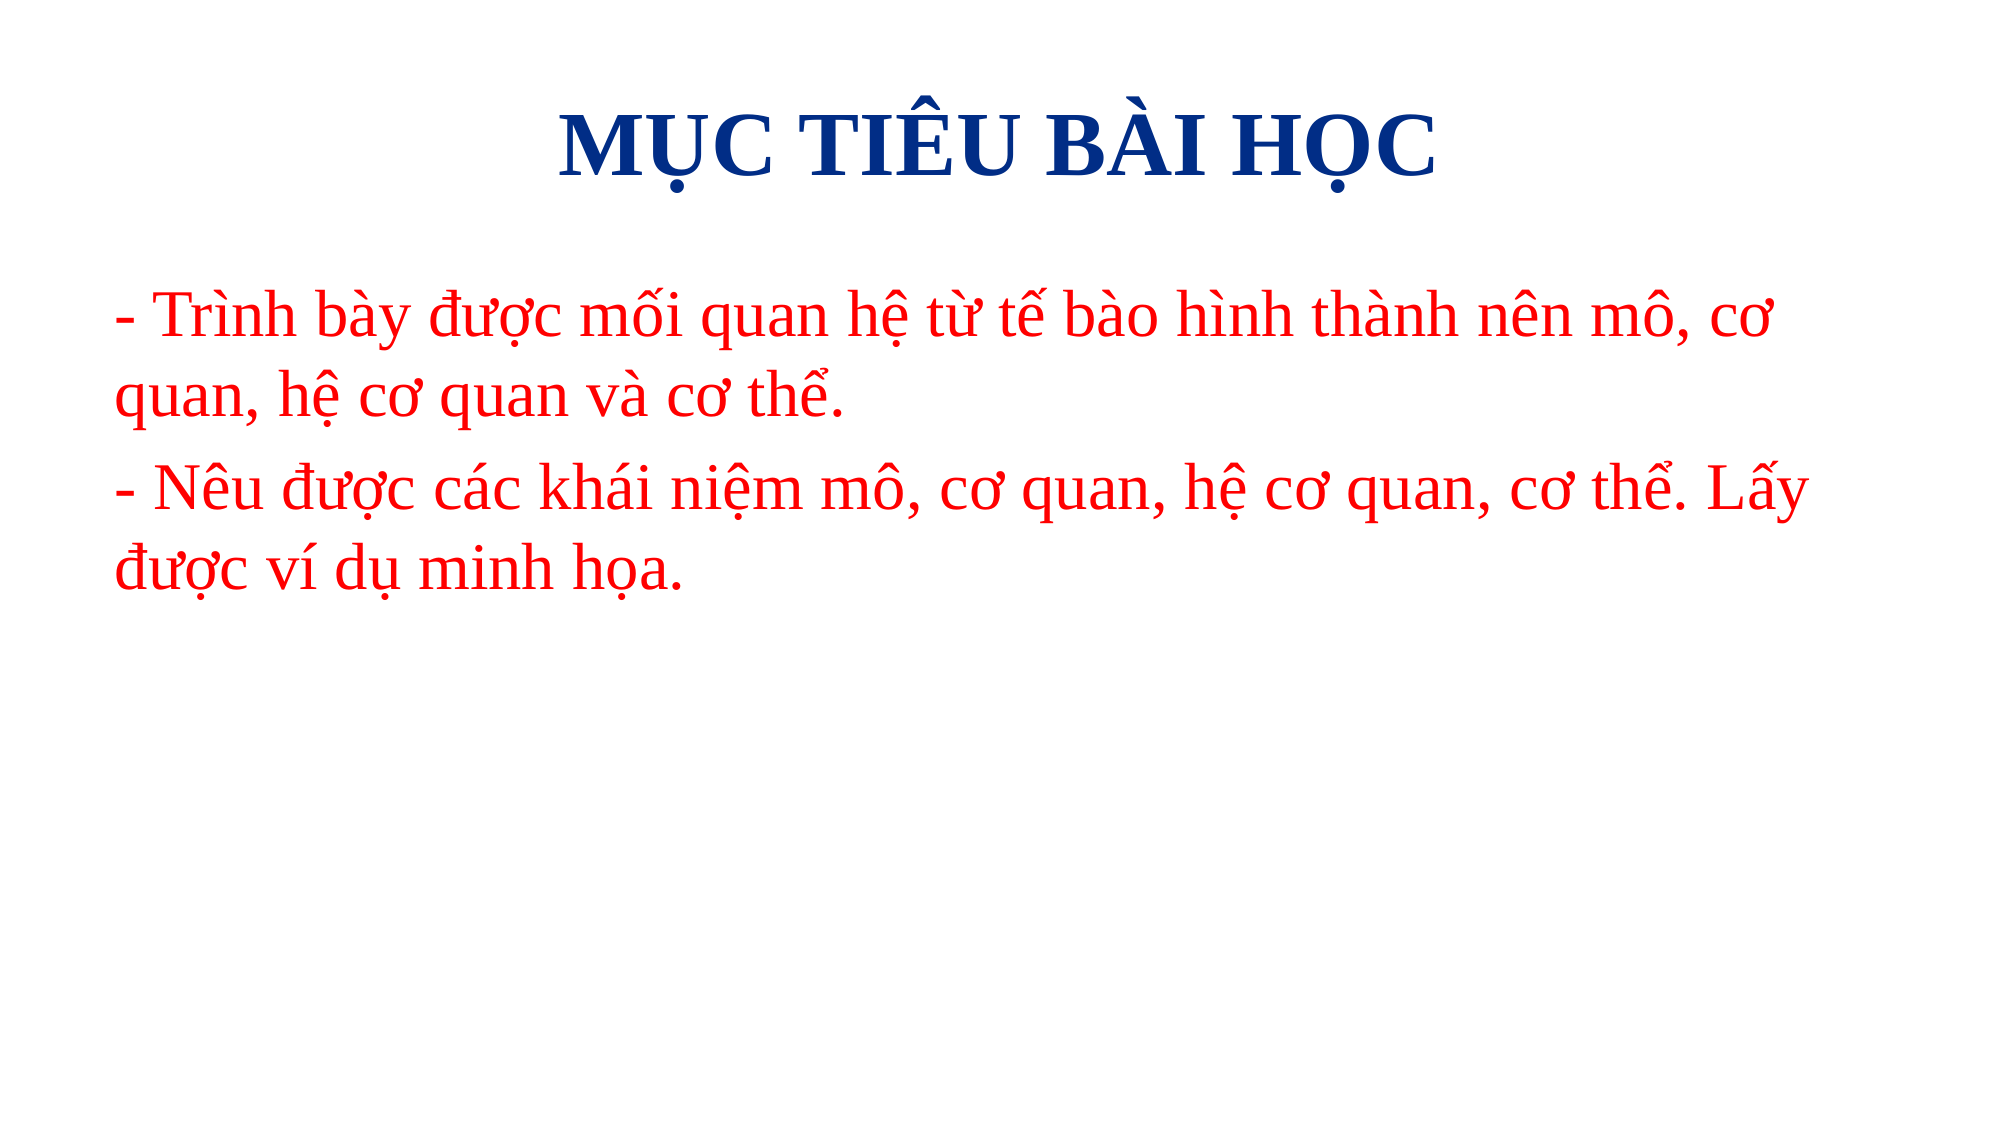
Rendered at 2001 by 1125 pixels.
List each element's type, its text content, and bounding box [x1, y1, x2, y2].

list - Trình bày được mối quan hệ từ tế bào hình thành nên mô, cơ quan, hệ cơ quan và cơ thể. - Nêu được các khái niệm mô, cơ quan, hệ cơ quan, cơ thể. Lấy được ví dụ minh họa. [99, 262, 1901, 736]
title MỤC TIÊU BÀI HỌC [99, 44, 1901, 233]
